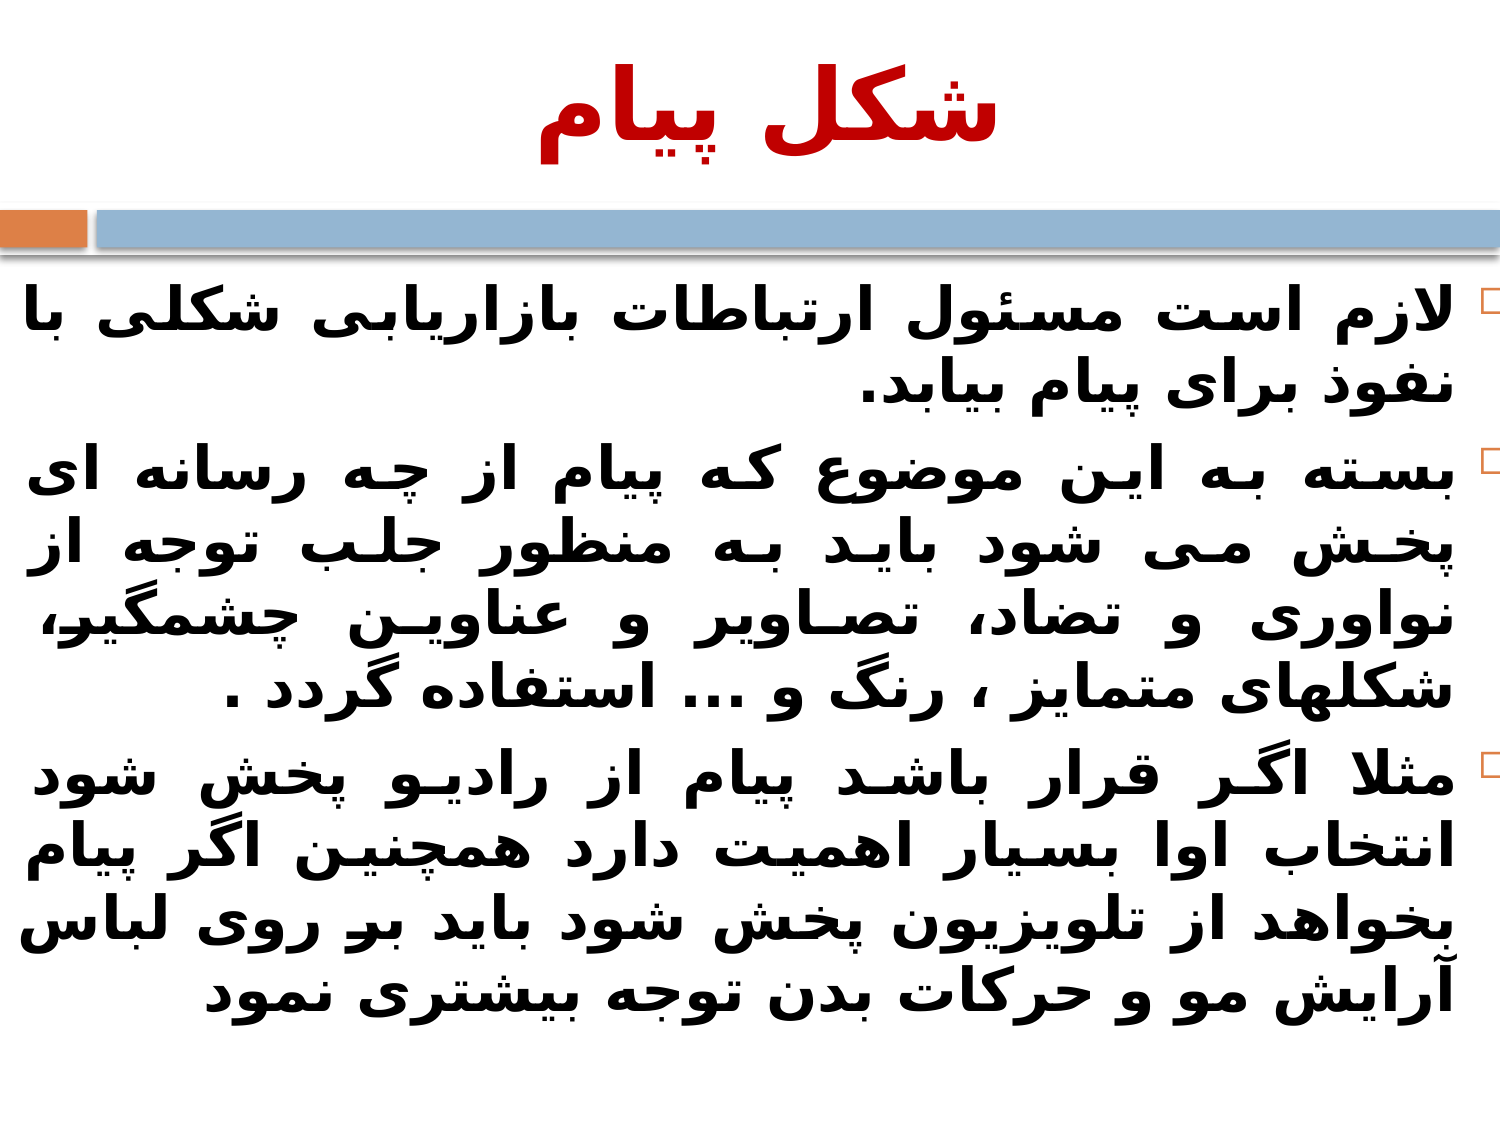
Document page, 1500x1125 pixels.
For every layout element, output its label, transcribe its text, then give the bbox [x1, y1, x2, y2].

title شکل پیام [100, 0, 1438, 200]
list لازم است مسئول ارتباطات بازاریابی شکلی با نفوذ برای پیام بیابد. بسته به این موضوع که پیام از چه رسانه ای پخش می شود باید به منظور جلب توجه از نواوری و تضاد، تصاویر و عناوین چشمگیر، شکلهای متمایز ، رنگ و ... استفاده گردد . مثلا اگر قرار باشد پیام از رادیو پخش شود انتخاب اوا بسیار اهمیت دارد همچنین اگر پیام بخواهد از تلویزیون پخش شود باید بر روی لباس آرایش مو و حرکات بدن توجه بیشتری نمود [0, 262, 1500, 1125]
